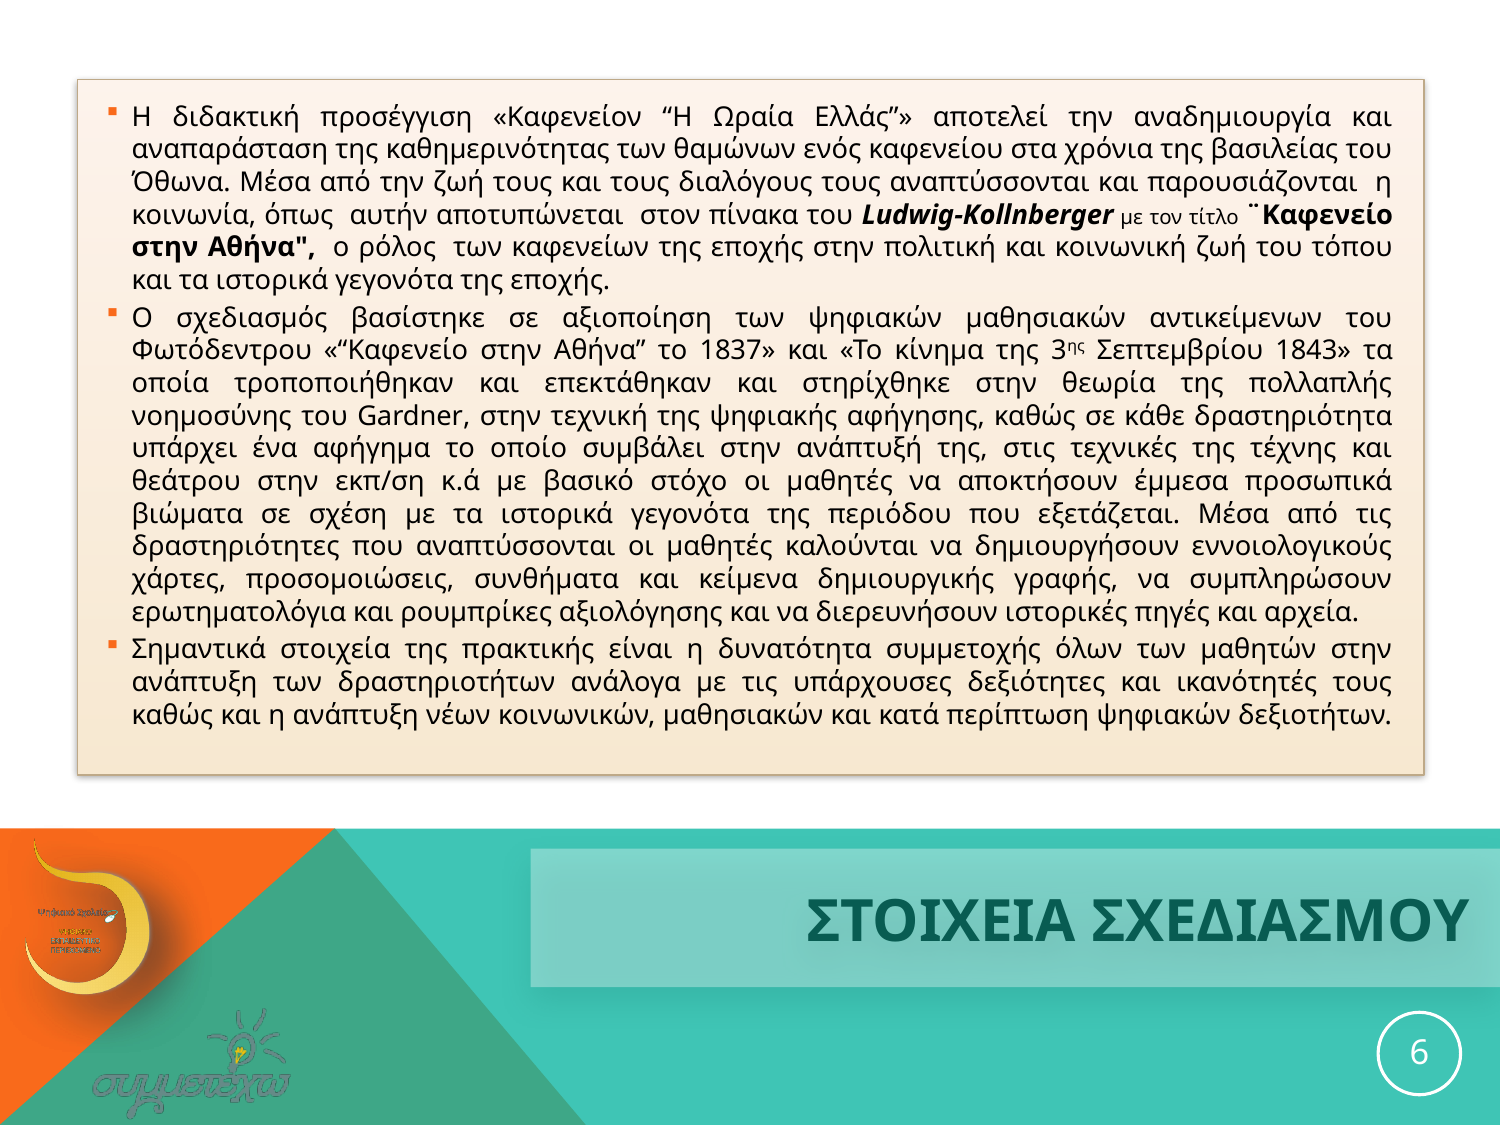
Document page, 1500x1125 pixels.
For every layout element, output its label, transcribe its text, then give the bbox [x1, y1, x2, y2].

slide_number 6 [1376, 1010, 1463, 1097]
picture [18, 831, 155, 1006]
picture [79, 1007, 305, 1121]
list Η διδακτική προσέγγιση «Καφενείον “Η Ωραία Ελλάς”» αποτελεί την αναδημιουργία και αναπαράσταση της καθημερινότητας των θαμώνων ενός καφενείου στα χρόνια της βασιλείας του Όθωνα. Μέσα από την ζωή τους και τους διαλόγους τους αναπτύσσονται και παρουσιάζονται η κοινωνία, όπως αυτήν αποτυπώνεται στον πίνακα του Ludwig-Kollnberger με τον τίτλο ¨Καφενείο στην Αθήνα", ο ρόλος των καφενείων της εποχής στην πολιτική και κοινωνική ζωή του τόπου και τα ιστορικά γεγονότα της εποχής. Ο σχεδιασμός βασίστηκε σε αξιοποίηση των ψηφιακών μαθησιακών αντικείμενων του Φωτόδεντρου «“Καφενείο στην Αθήνα” το 1837» και «Το κίνημα της 3ης Σεπτεμβρίου 1843» τα οποία τροποποιήθηκαν και επεκτάθηκαν και στηρίχθηκε στην θεωρία της πολλαπλής νοημοσύνης του Gardner, στην τεχνική της ψηφιακής αφήγησης, καθώς σε κάθε δραστηριότητα υπάρχει ένα αφήγημα το οποίο συμβάλει στην ανάπτυξή της, στις τεχνικές της τέχνης και θεάτρου στην εκπ/ση κ.ά με βασικό στόχο οι μαθητές να αποκτήσουν έμμεσα προσωπικά βιώματα σε σχέση με τα ιστορικά γεγονότα της περιόδου που εξετάζεται. Μέσα από τις δραστηριότητες που αναπτύσσονται οι μαθητές καλούνται να δημιουργήσουν εννοιολογικούς χάρτες, προσομοιώσεις, συνθήματα και κείμενα δημιουργικής γραφής, να συμπληρώσουν ερωτηματολόγια και ρουμπρίκες αξιολόγησης και να διερευνήσουν ιστορικές πηγές και αρχεία. Σημαντικά στοιχεία της πρακτικής είναι η δυνατότητα συμμετοχής όλων των μαθητών στην ανάπτυξη των δραστηριοτήτων ανάλογα με τις υπάρχουσες δεξιότητες και ικανότητές τους καθώς και η ανάπτυξη νέων κοινωνικών, μαθησιακών και κατά περίπτωση ψηφιακών δεξιοτήτων. [91, 91, 1409, 769]
title ΣΤΟΙΧΕΙΑ ΣΧΕΔΙΑΣΜΟΥ [530, 848, 1500, 988]
